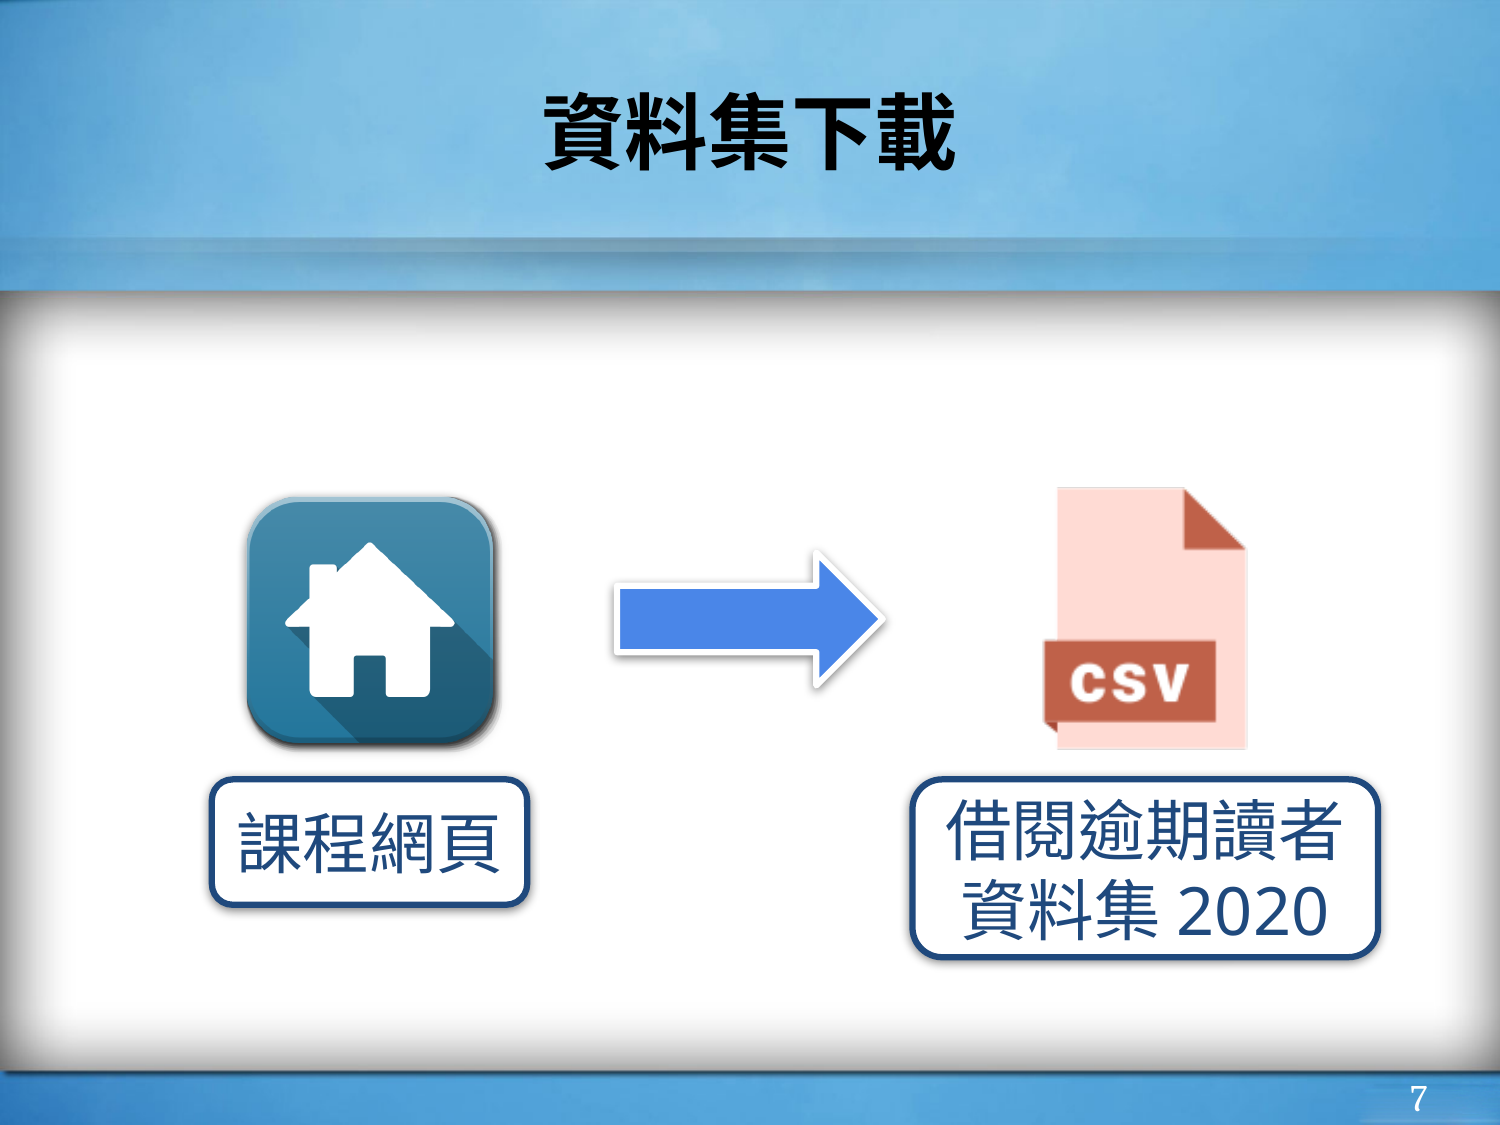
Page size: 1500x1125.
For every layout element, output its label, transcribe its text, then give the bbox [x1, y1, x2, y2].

title 資料集下載 [78, 27, 1422, 232]
text_box 課程網頁 [211, 779, 528, 905]
text_box [617, 552, 883, 686]
picture [0, 0, 1500, 1125]
text_box 借閱逾期讀者資料集2020 [912, 779, 1379, 958]
slide_number ‹#› [1350, 1074, 1488, 1118]
